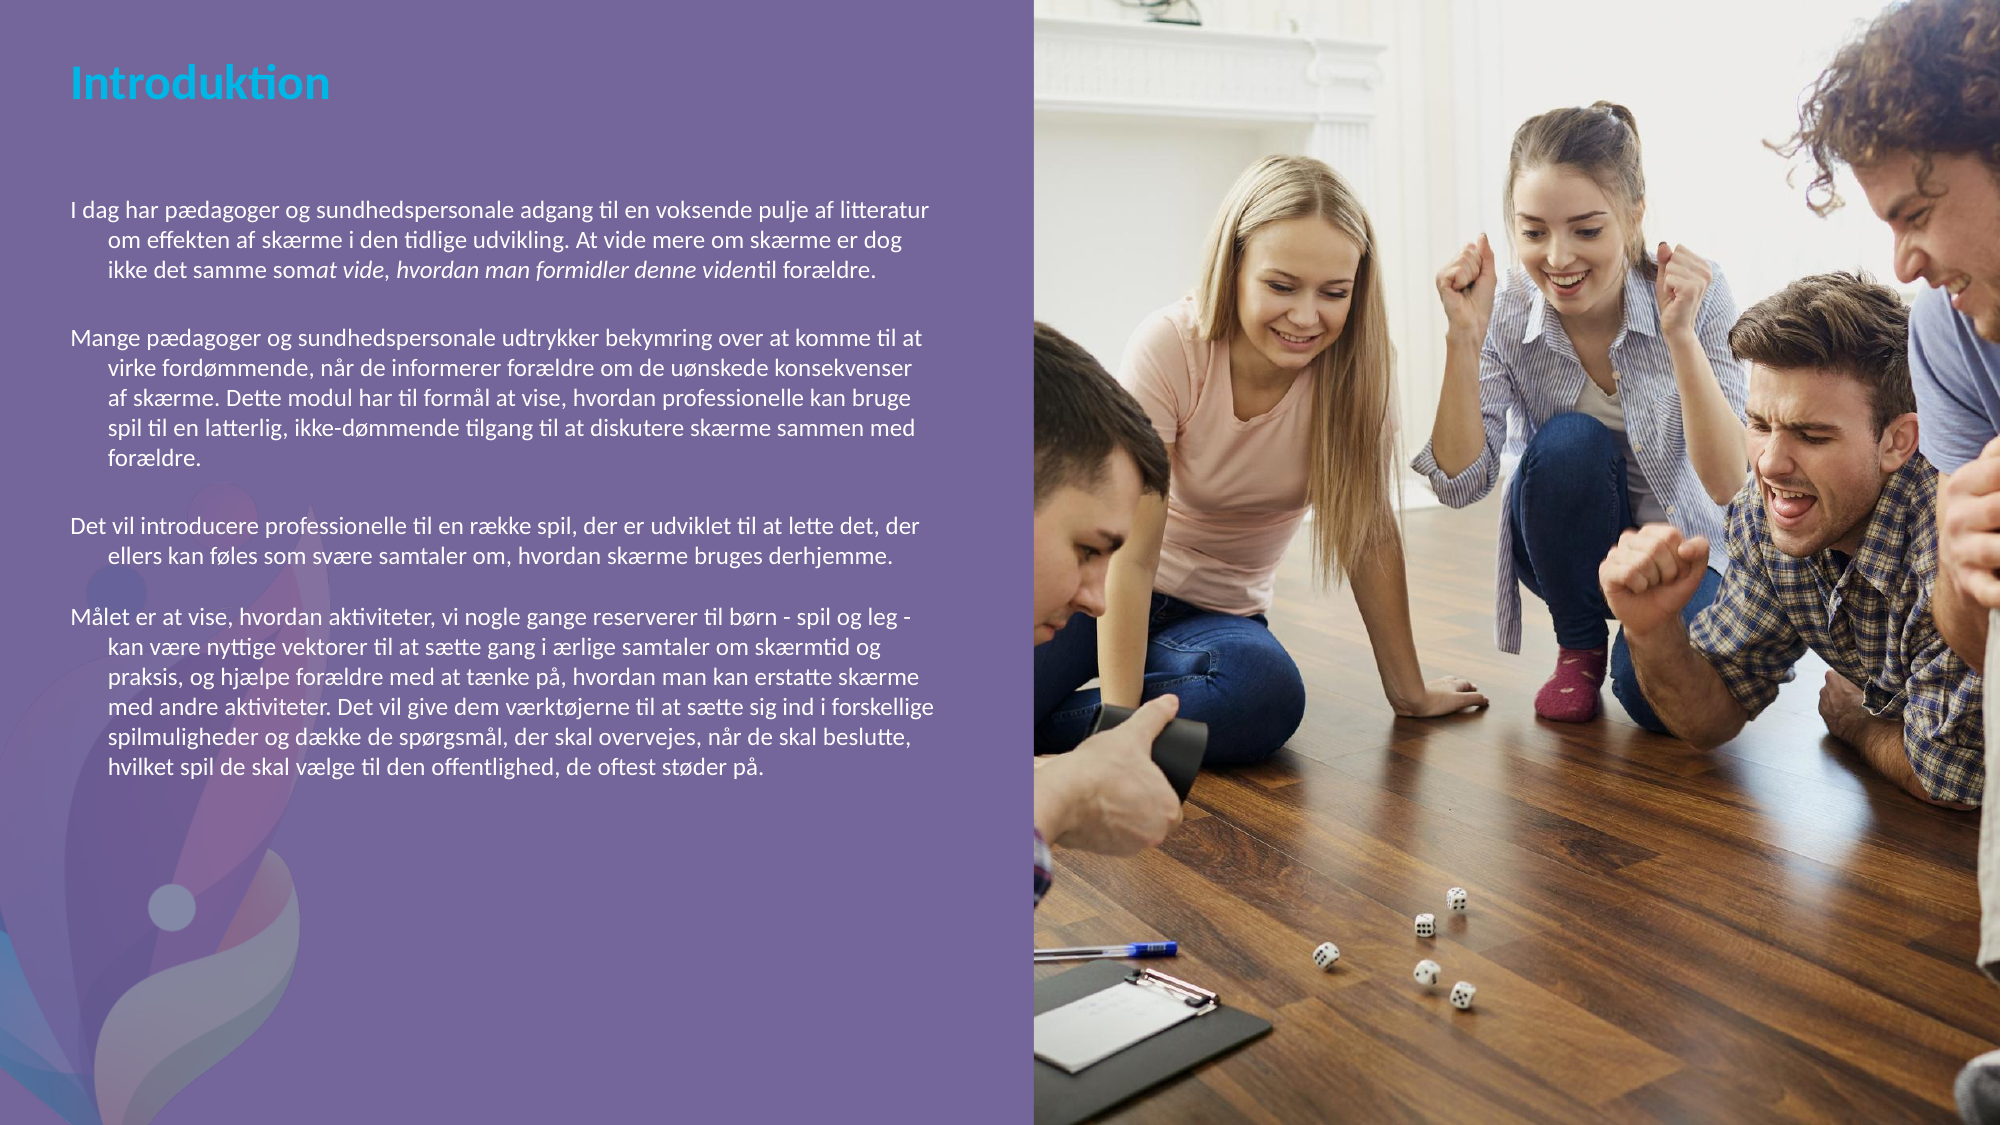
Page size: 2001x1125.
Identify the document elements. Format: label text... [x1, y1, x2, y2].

list I dag har pædagoger og sundhedspersonale adgang til en voksende pulje af litteratur om effekten af ​​skærme i den tidlige udvikling. At vide mere om skærme er dog ikke det samme somat vide, hvordan man formidler denne videntil forældre. Mange pædagoger og sundhedspersonale udtrykker bekymring over at komme til at virke fordømmende, når de informerer forældre om de uønskede konsekvenser af skærme. Dette modul har til formål at vise, hvordan professionelle kan bruge spil til en latterlig, ikke-dømmende tilgang til at diskutere skærme sammen med forældre. Det vil introducere professionelle til en række spil, der er udviklet til at lette det, der ellers kan føles som svære samtaler om, hvordan skærme bruges derhjemme. Målet er at vise, hvordan aktiviteter, vi nogle gange reserverer til børn - spil og leg - kan være nyttige vektorer til at sætte gang i ærlige samtaler om skærmtid og praksis, og hjælpe forældre med at tænke på, hvordan man kan erstatte skærme med andre aktiviteter. Det vil give dem værktøjerne til at sætte sig ind i forskellige spilmuligheder og dække de spørgsmål, der skal overvejes, når de skal beslutte, hvilket spil de skal vælge til den offentlighed, de oftest støder på. [62, 185, 945, 1125]
picture [1033, 0, 2000, 1125]
list Introduktion [62, 48, 844, 212]
